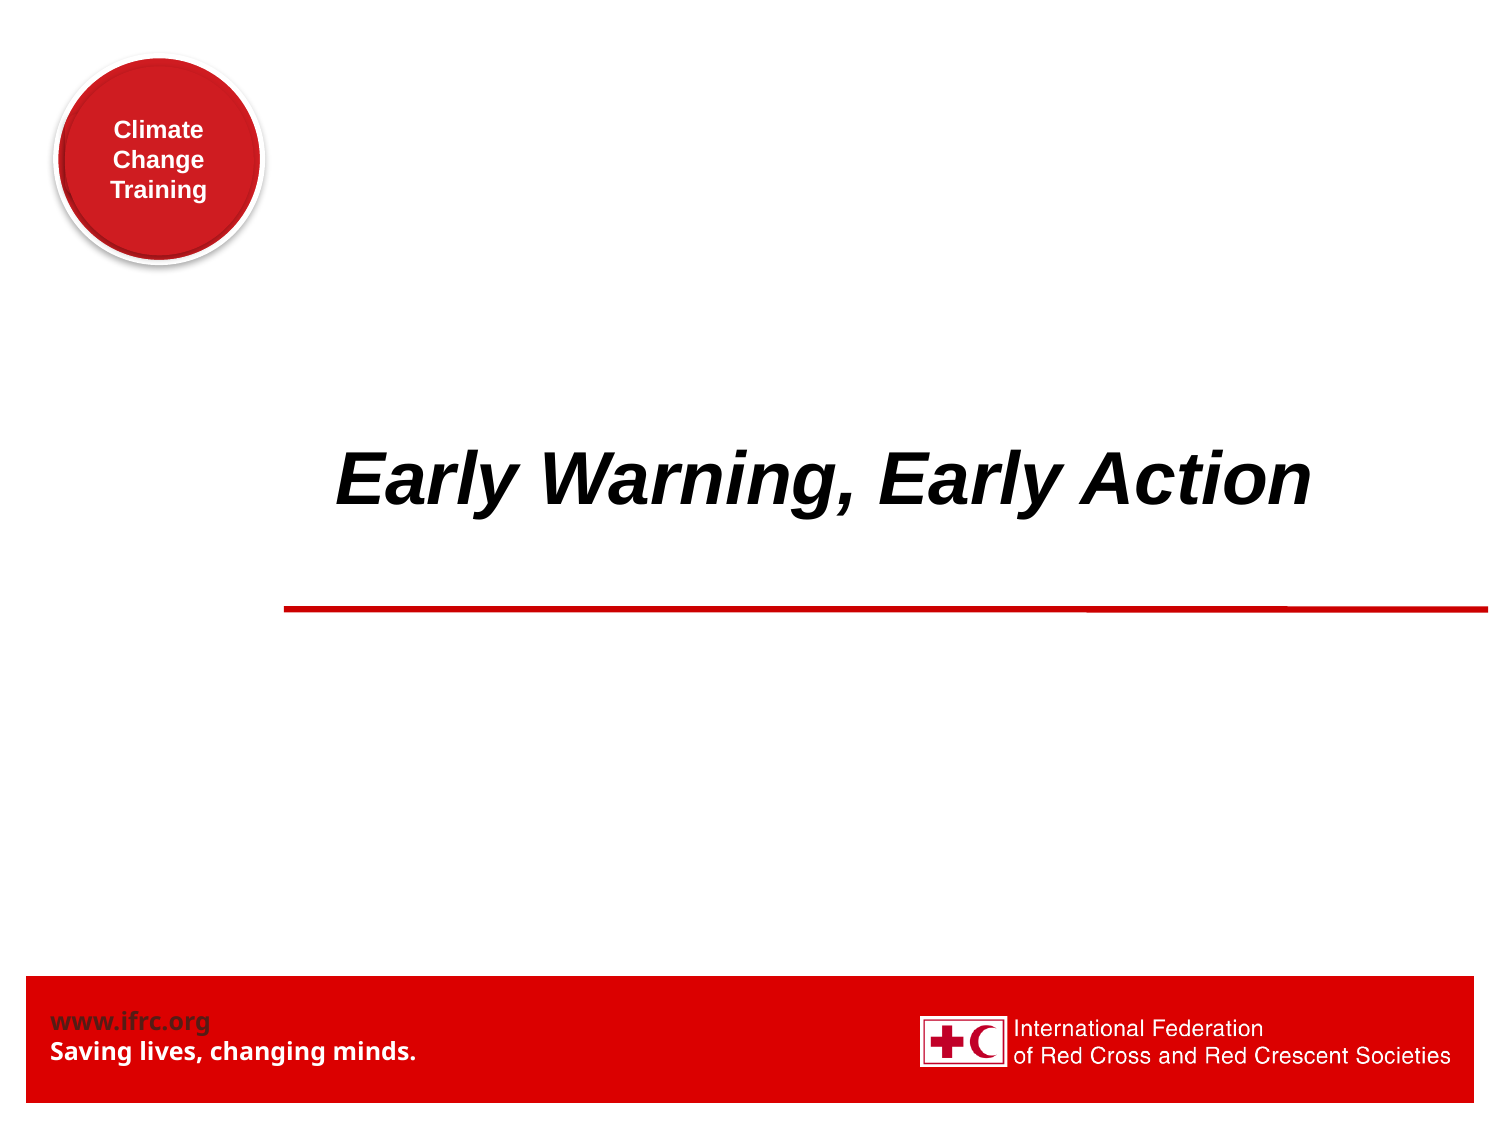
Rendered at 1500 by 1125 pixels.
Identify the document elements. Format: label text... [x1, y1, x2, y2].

text_box Early Warning, Early Action [0, 422, 1463, 528]
picture [920, 1016, 1450, 1067]
